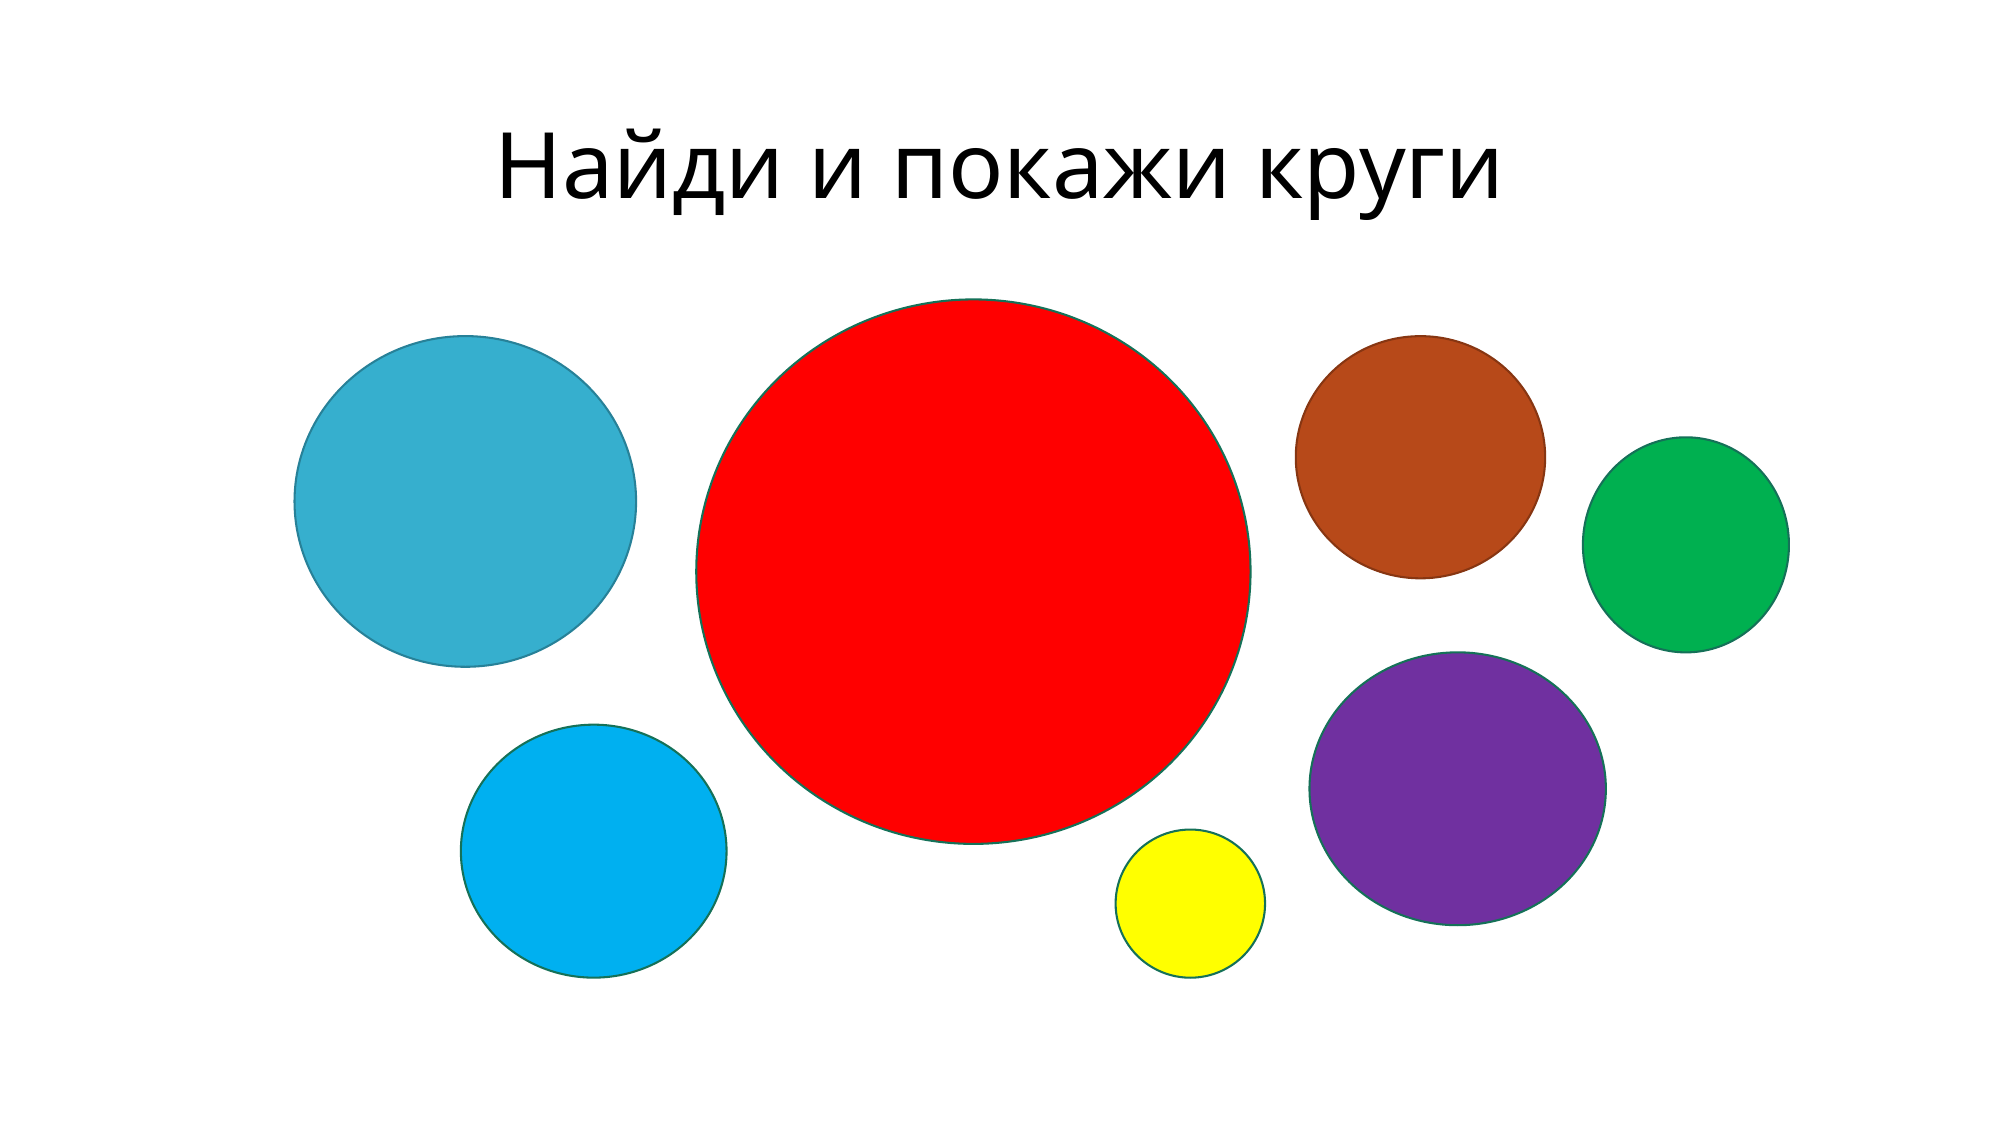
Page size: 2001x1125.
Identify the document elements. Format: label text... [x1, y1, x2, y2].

text_box [1581, 436, 1790, 654]
title Найди и покажи круги [137, 59, 1863, 278]
text_box [1114, 828, 1267, 979]
text_box [1308, 651, 1607, 927]
text_box [459, 723, 728, 979]
text_box [1294, 335, 1547, 580]
text_box [293, 335, 638, 668]
text_box [695, 298, 1252, 845]
